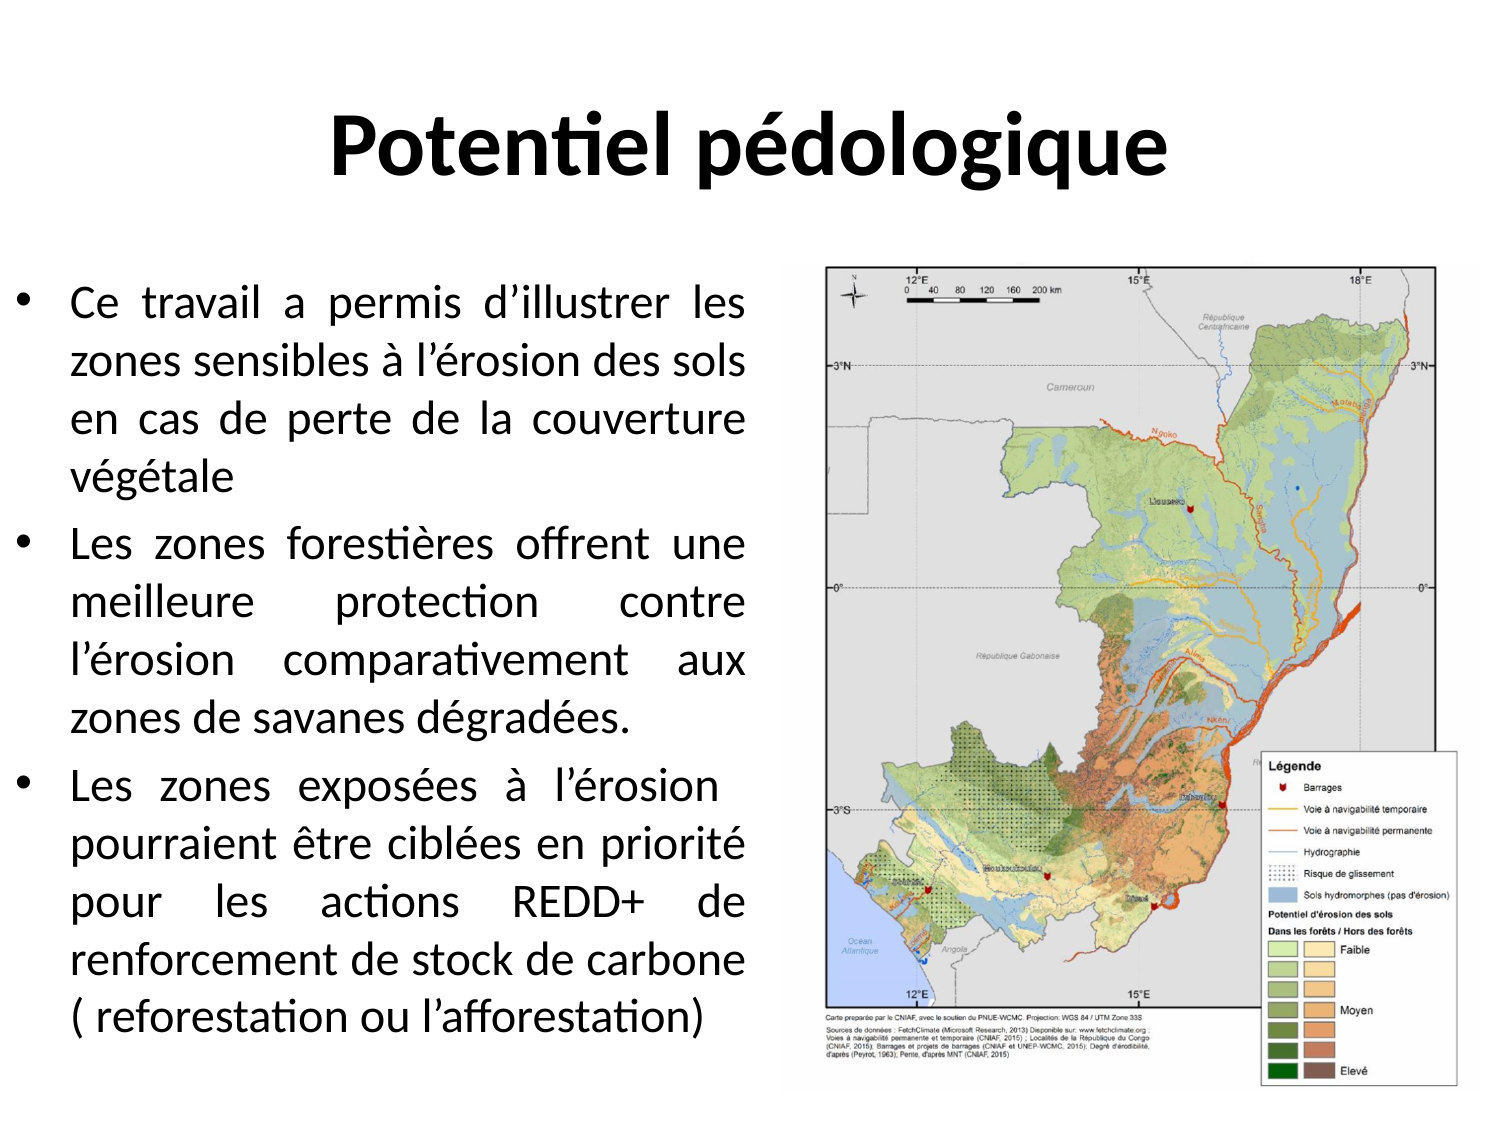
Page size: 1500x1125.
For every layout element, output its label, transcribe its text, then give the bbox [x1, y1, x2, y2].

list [781, 262, 1481, 1095]
title Potentiel pédologique [75, 45, 1425, 233]
list Ce travail a permis d’illustrer les zones sensibles à l’érosion des sols en cas de perte de la couverture végétale Les zones forestières offrent une meilleure protection contre l’érosion comparativement aux zones de savanes dégradées. Les zones exposées à l’érosion pourraient être ciblées en priorité pour les actions REDD+ de renforcement de stock de carbone ( reforestation ou l’afforestation) [0, 262, 762, 1106]
